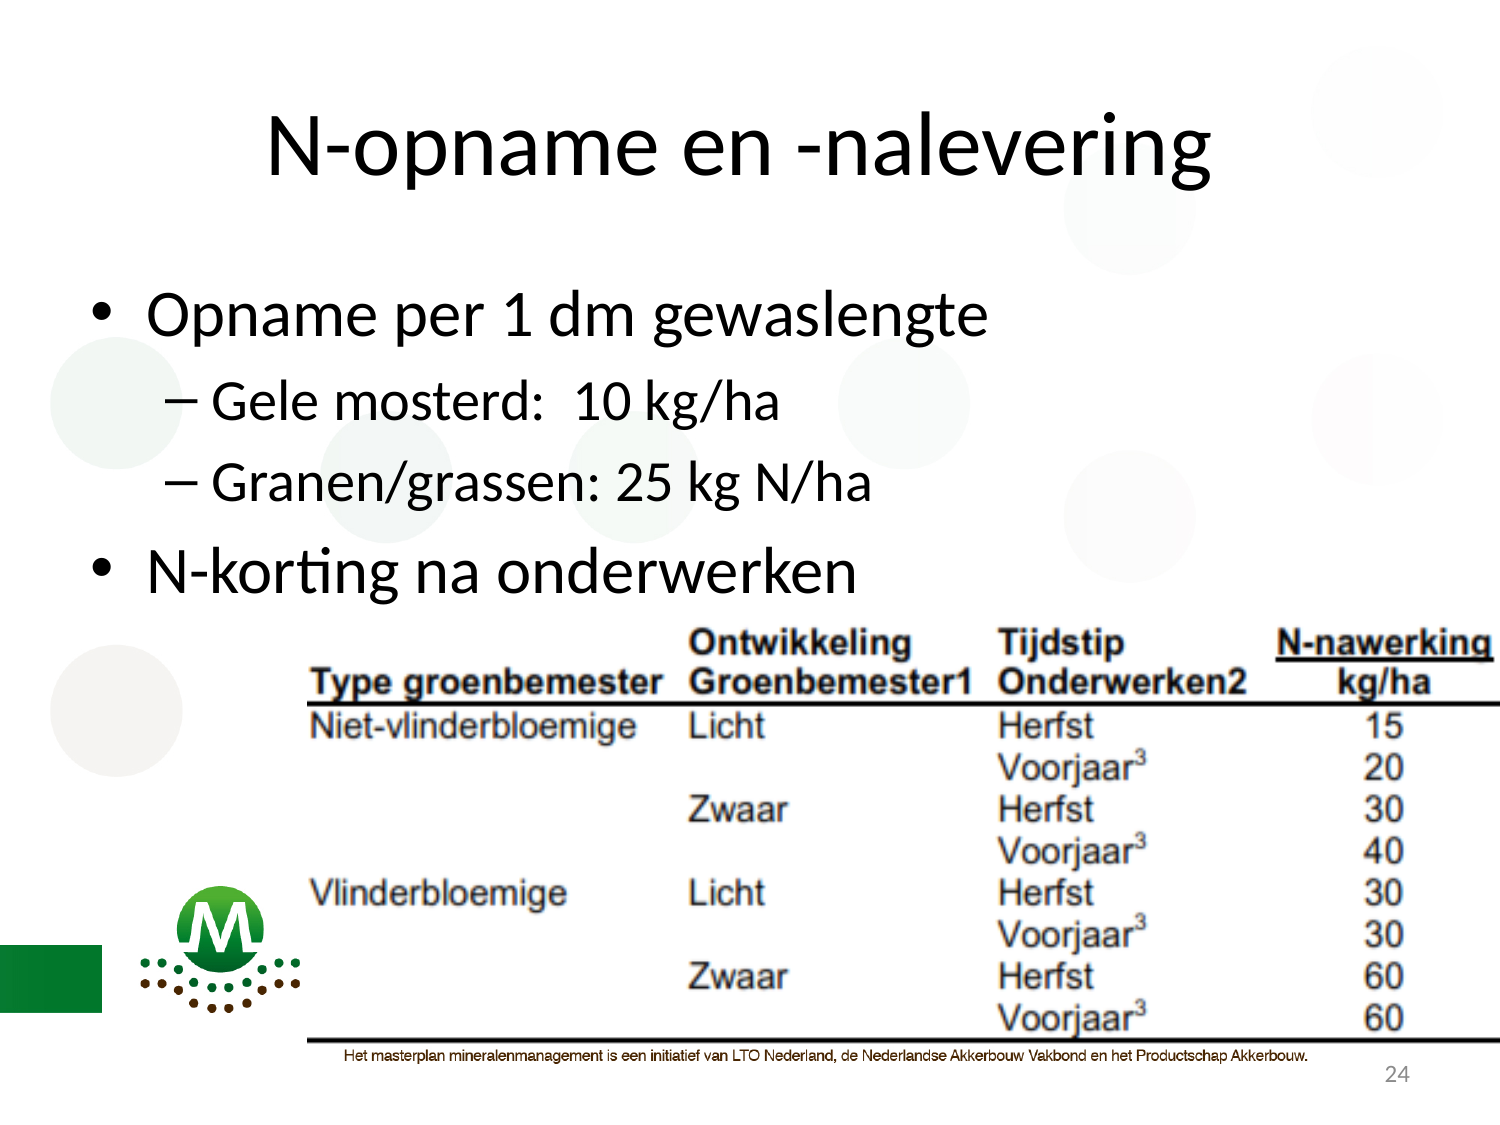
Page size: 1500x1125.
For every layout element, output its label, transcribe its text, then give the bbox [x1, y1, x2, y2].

title N-opname en -nalevering [75, 45, 1425, 233]
picture [0, 0, 1500, 1125]
slide_number 24 [1074, 1054, 1425, 1103]
list Opname per 1 dm gewaslengte Gele mosterd: 10 kg/ha Granen/grassen: 25 kg N/ha N-korting na onderwerken [75, 262, 1425, 1005]
